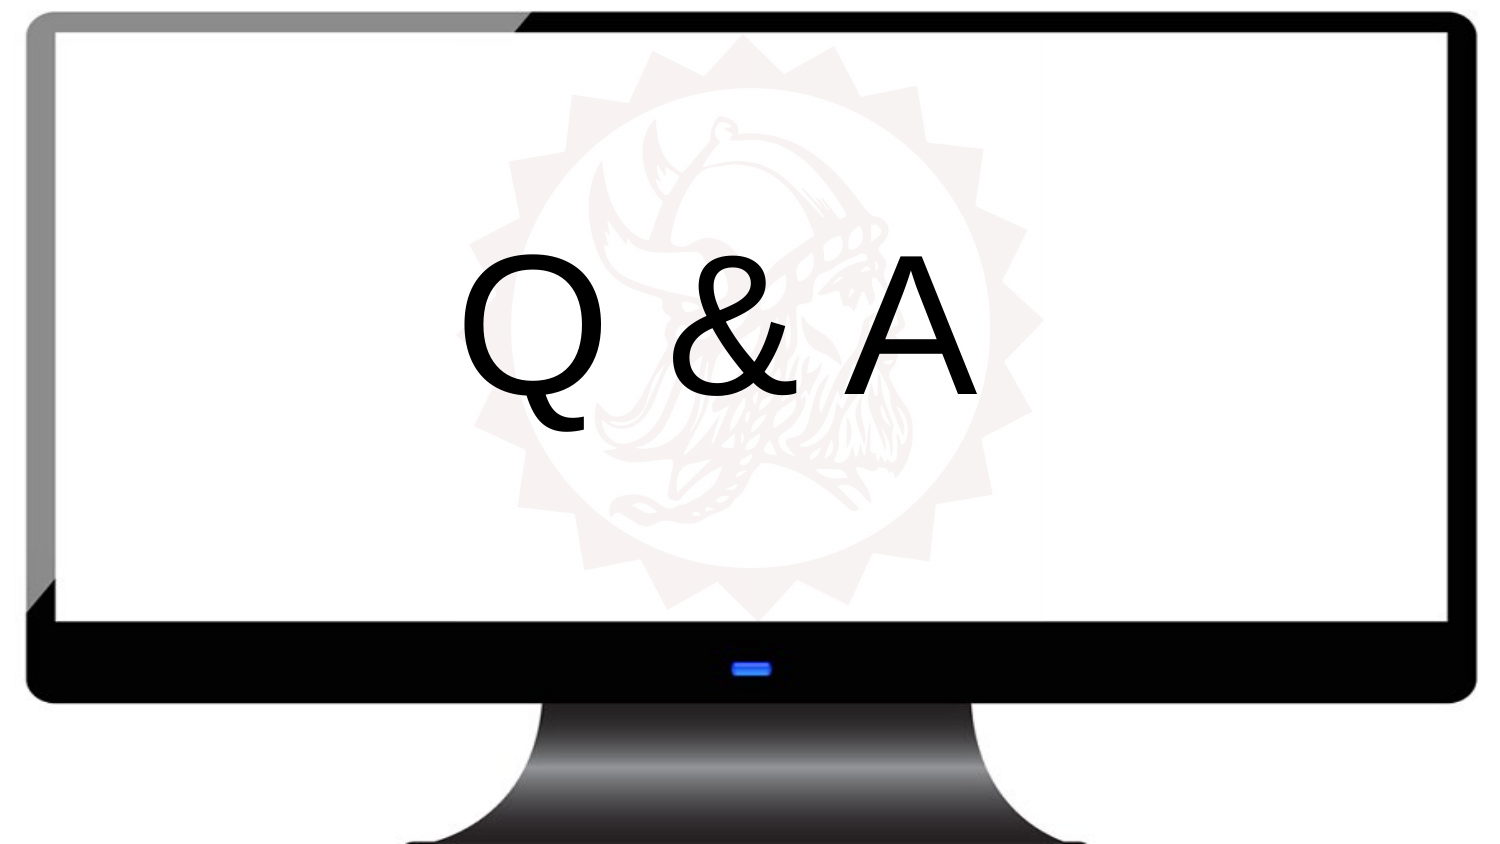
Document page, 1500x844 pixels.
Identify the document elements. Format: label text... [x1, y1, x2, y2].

picture [0, 0, 1500, 844]
title Q & A [440, 179, 1060, 483]
